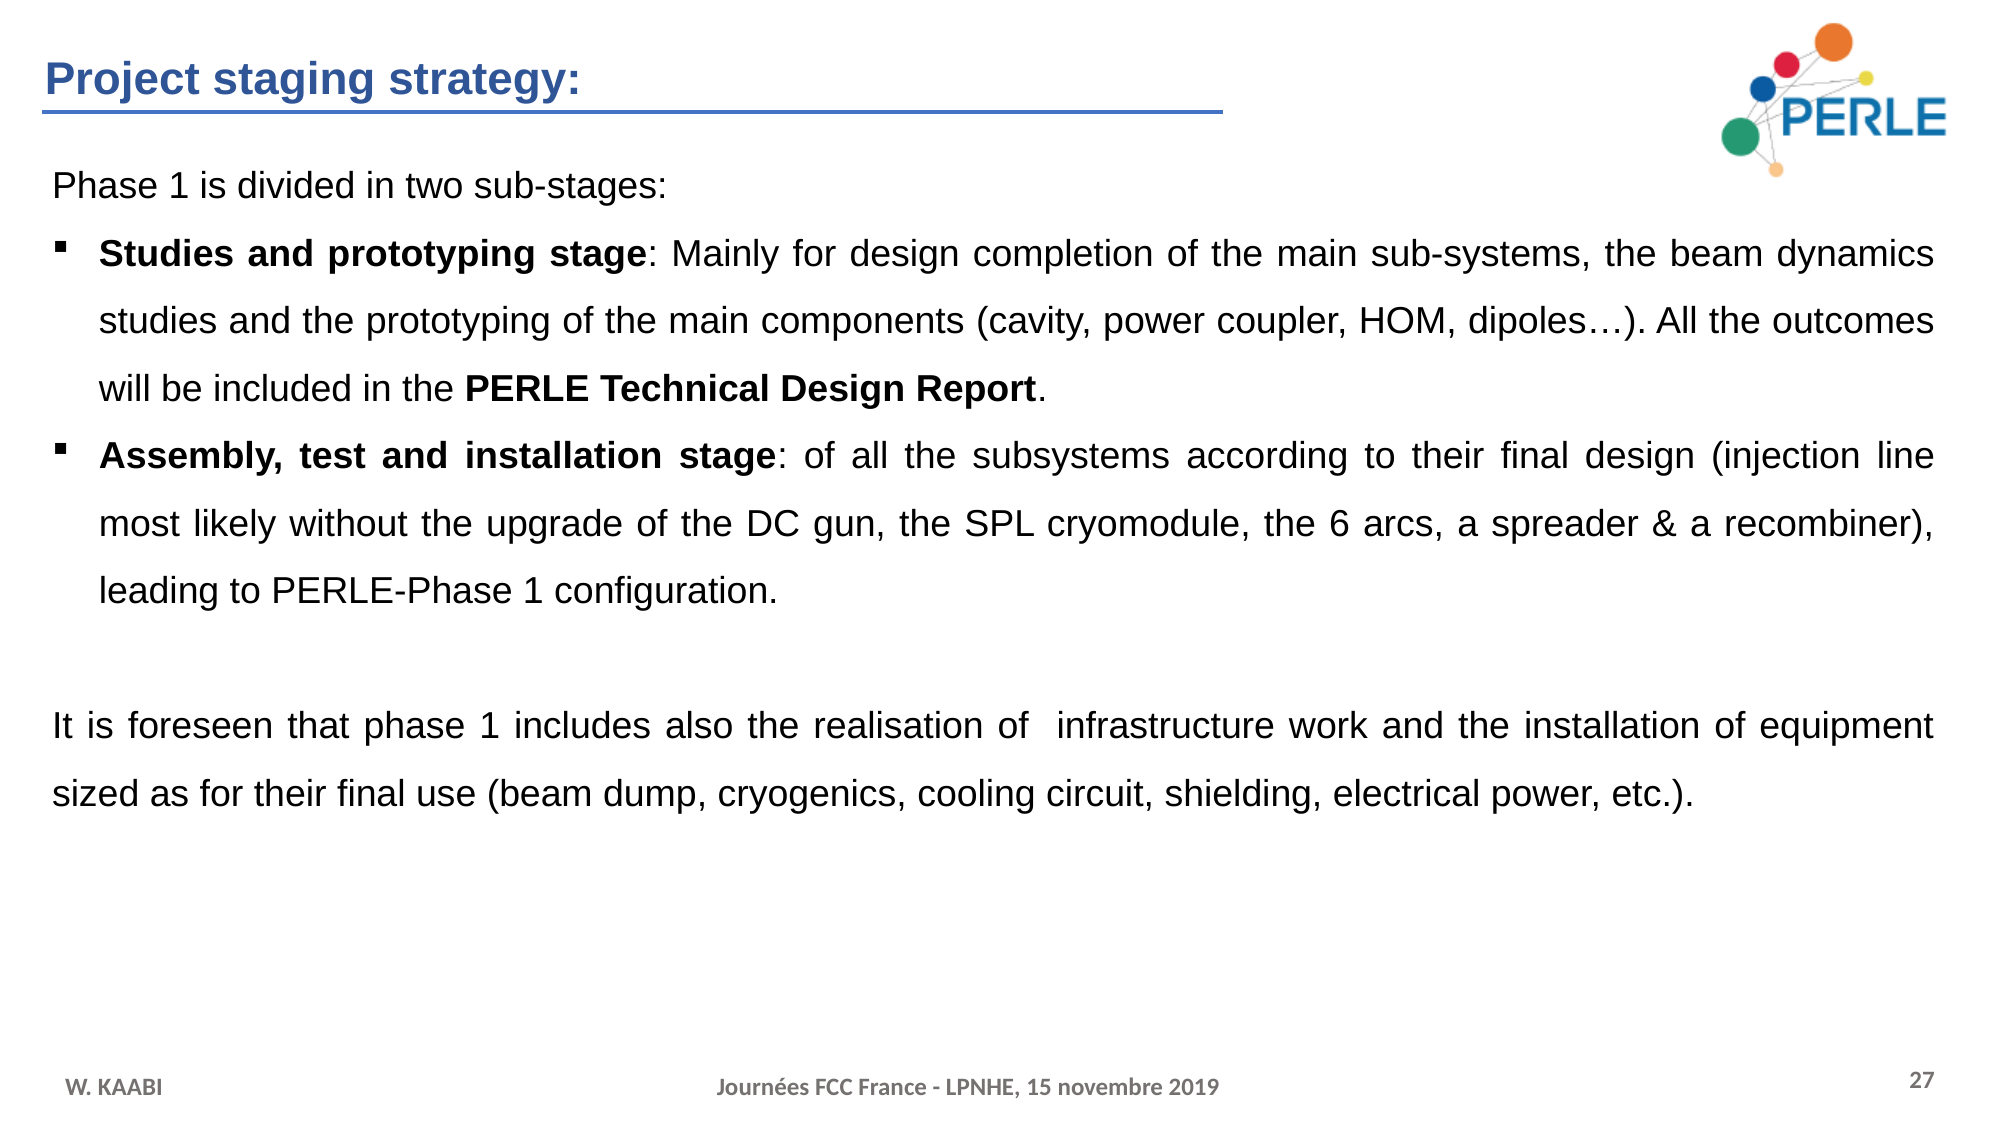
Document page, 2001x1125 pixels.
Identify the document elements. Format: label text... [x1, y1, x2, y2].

picture [1688, 13, 1977, 189]
text_box W. KAABI [37, 1057, 191, 1113]
text_box Phase 1 is divided in two sub-stages: Studies and prototyping stage: Mainly for design completion of the main sub-systems, the beam dynamics studies and the prototyping of the main components (cavity, power coupler, HOM, dipoles…). All the outcomes will be included in the PERLE Technical Design Report. Assembly, test and installation stage: of all the subsystems according to their final design (injection line most likely without the upgrade of the DC gun, the SPL cryomodule, the 6 arcs, a spreader & a recombiner), leading to PERLE-Phase 1 configuration. It is foreseen that phase 1 includes also the realisation of infrastructure work and the installation of equipment sized as for their final use (beam dump, cryogenics, cooling circuit, shielding, electrical power, etc.). [37, 131, 1950, 821]
text_box Project staging strategy: [37, 41, 954, 111]
slide_number 27 [1891, 1049, 1950, 1107]
footer Journées FCC France - LPNHE, 15 novembre 2019 [476, 1057, 1461, 1113]
